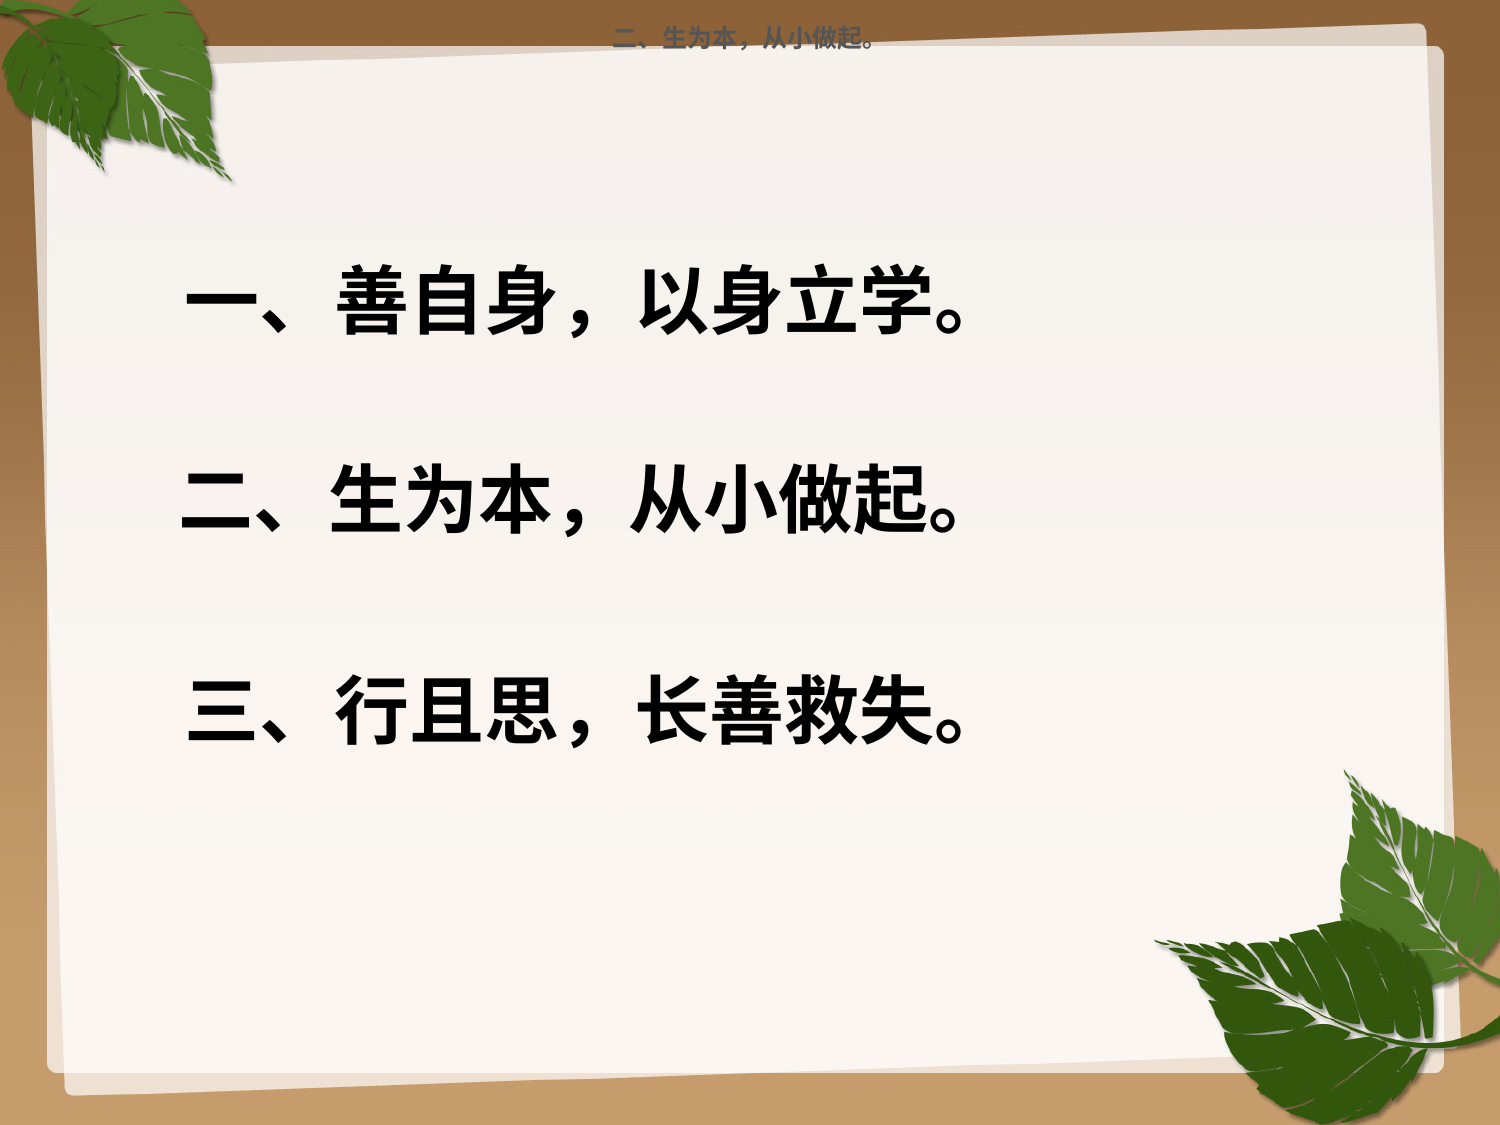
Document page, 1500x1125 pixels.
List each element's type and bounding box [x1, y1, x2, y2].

list [0, 0, 1500, 1125]
